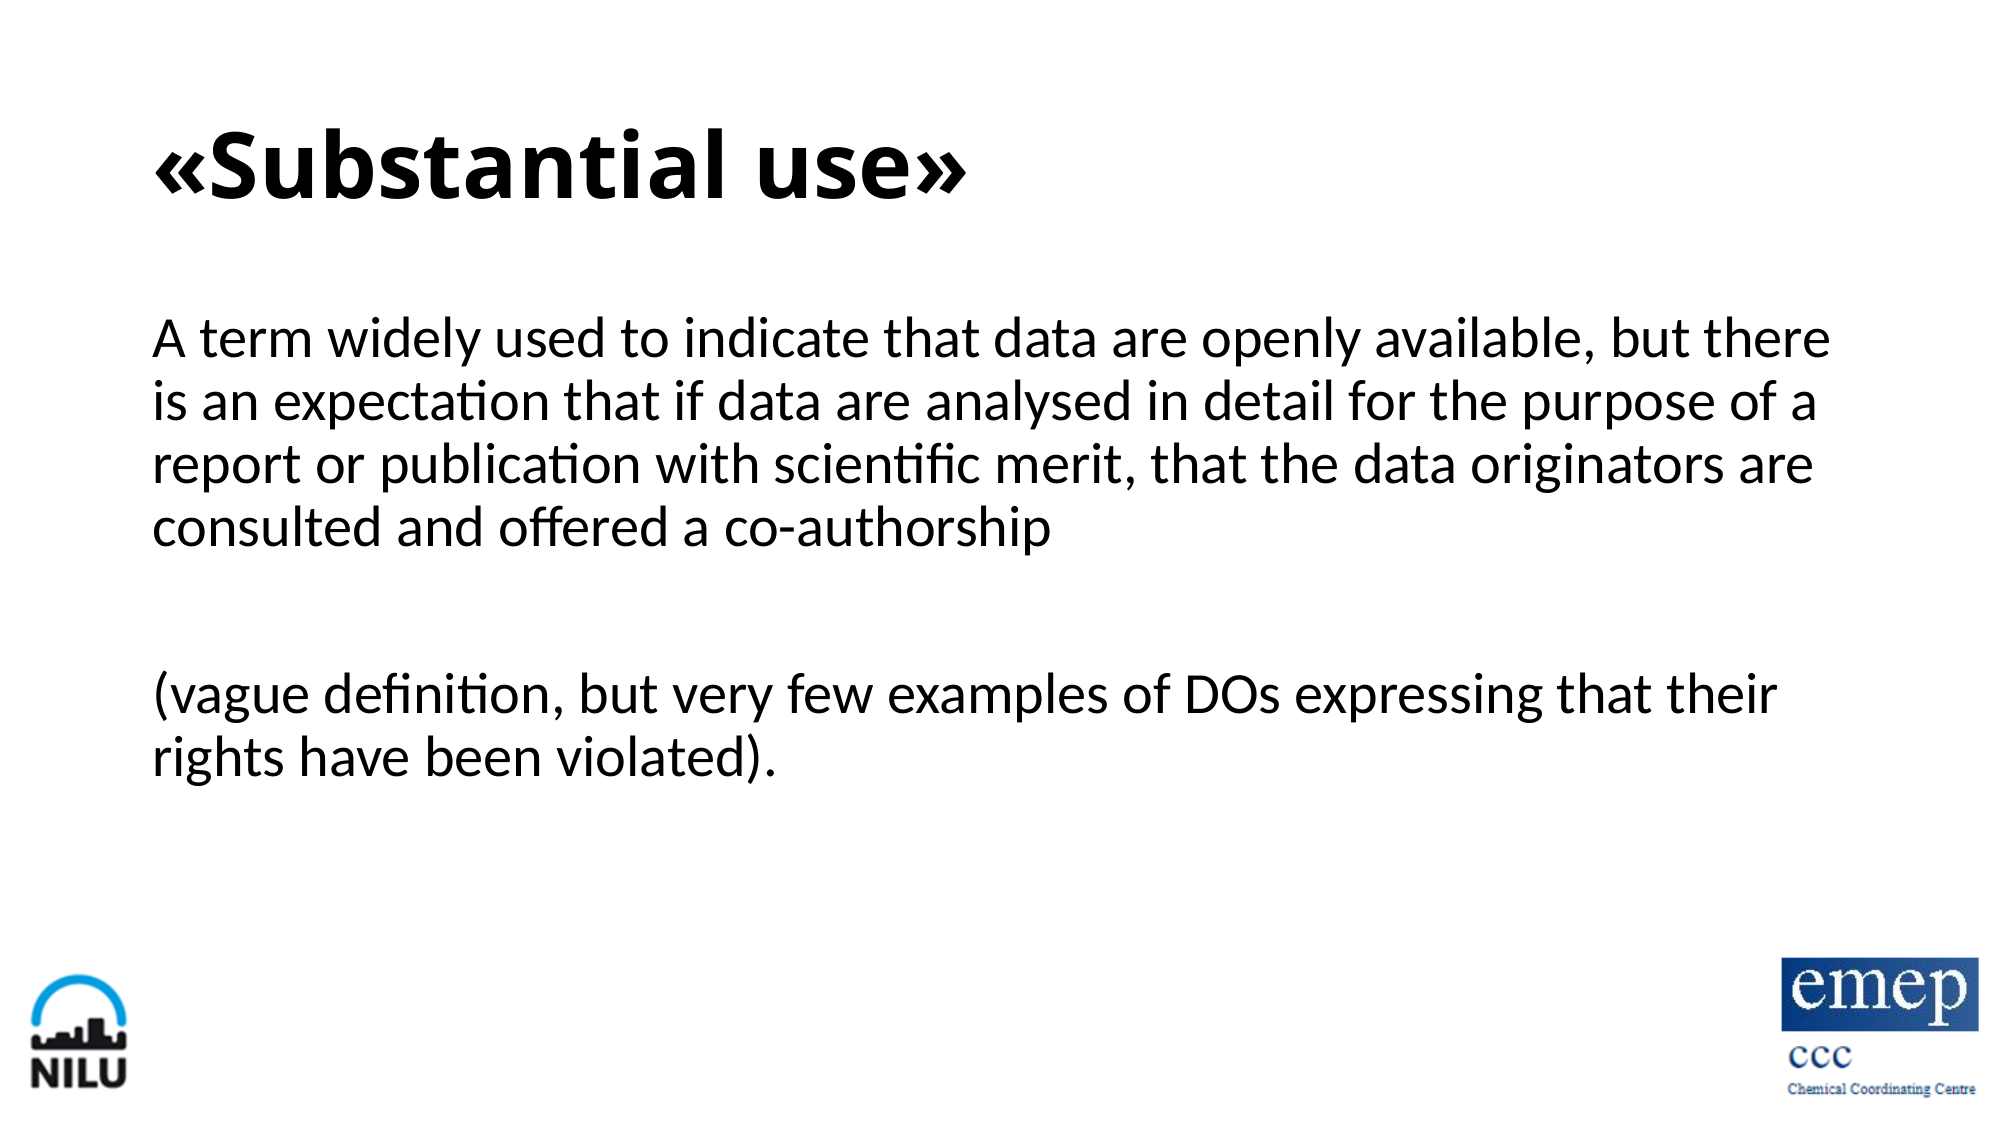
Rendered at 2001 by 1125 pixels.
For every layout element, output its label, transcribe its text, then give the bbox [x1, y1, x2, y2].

title «Substantial use» [137, 59, 1863, 278]
list A term widely used to indicate that data are openly available, but there is an expectation that if data are analysed in detail for the purpose of a report or publication with scientific merit, that the data originators are consulted and offered a co-authorship (vague definition, but very few examples of DOs expressing that their rights have been violated). [137, 299, 1863, 1014]
picture [1771, 947, 1987, 1105]
picture [13, 960, 149, 1105]
